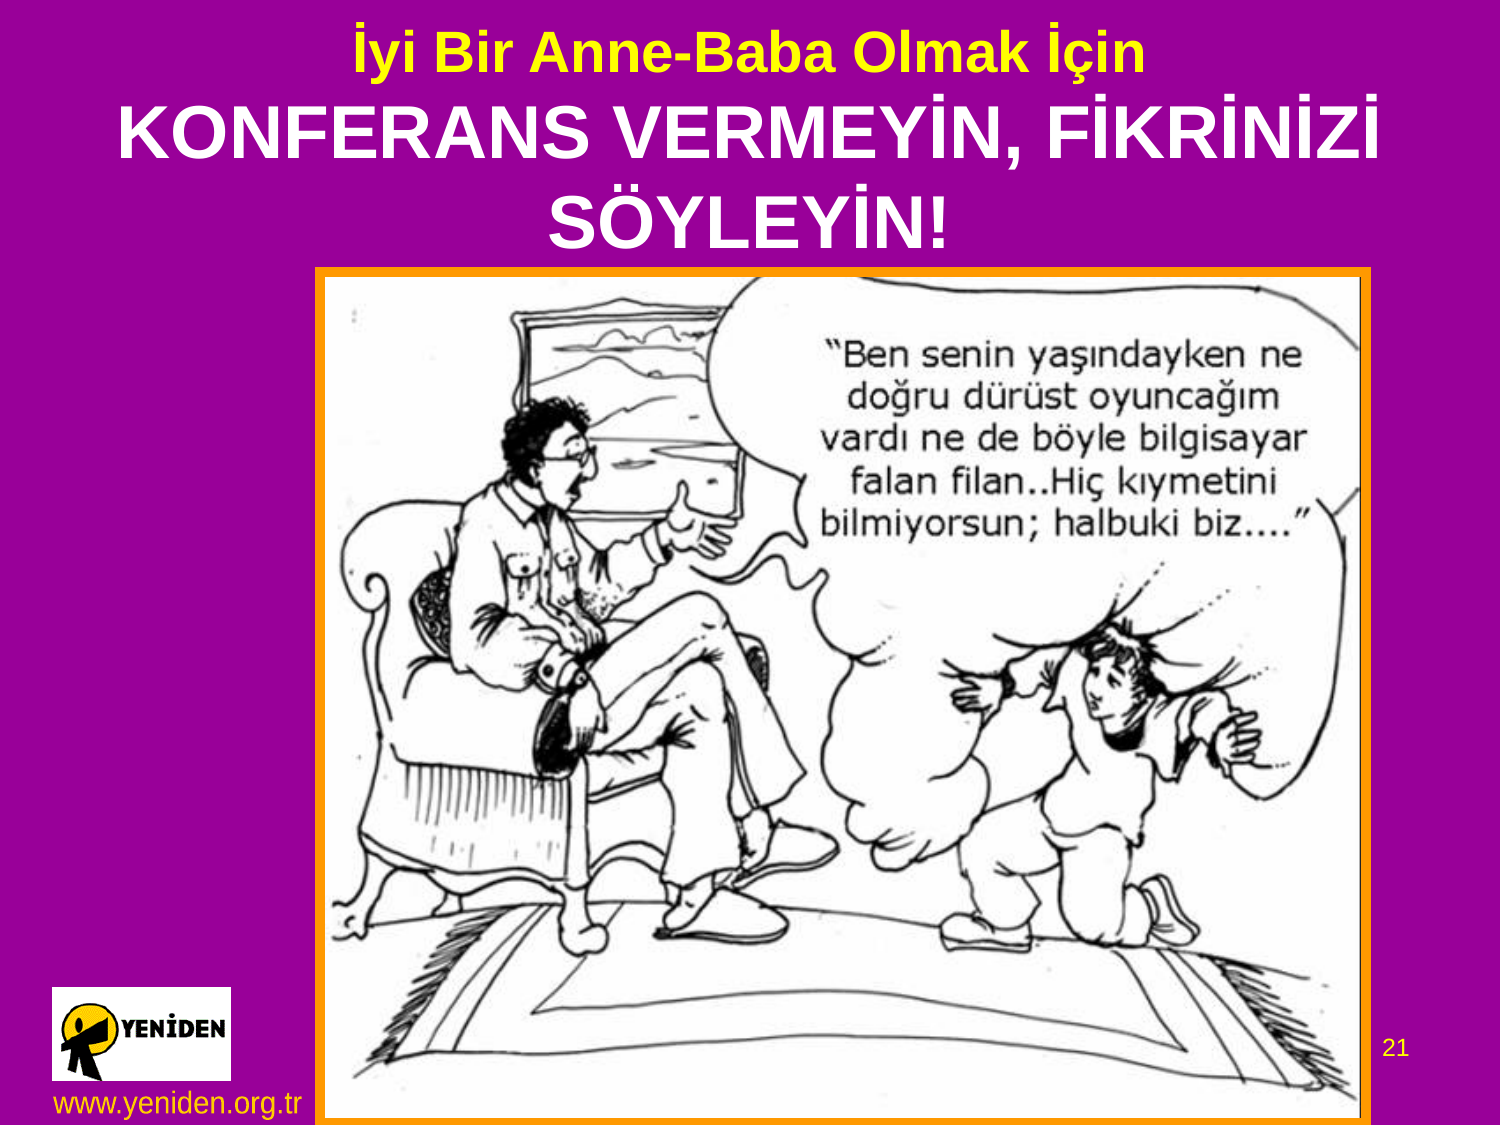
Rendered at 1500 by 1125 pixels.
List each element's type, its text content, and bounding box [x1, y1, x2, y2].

title İyi Bir Anne-Baba Olmak İçin KONFERANS VERMEYİN, FİKRİNİZİ SÖYLEYİN! [74, 44, 1426, 233]
slide_number 21 [1371, 1024, 1426, 1103]
picture [53, 998, 230, 1083]
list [324, 276, 1362, 1118]
